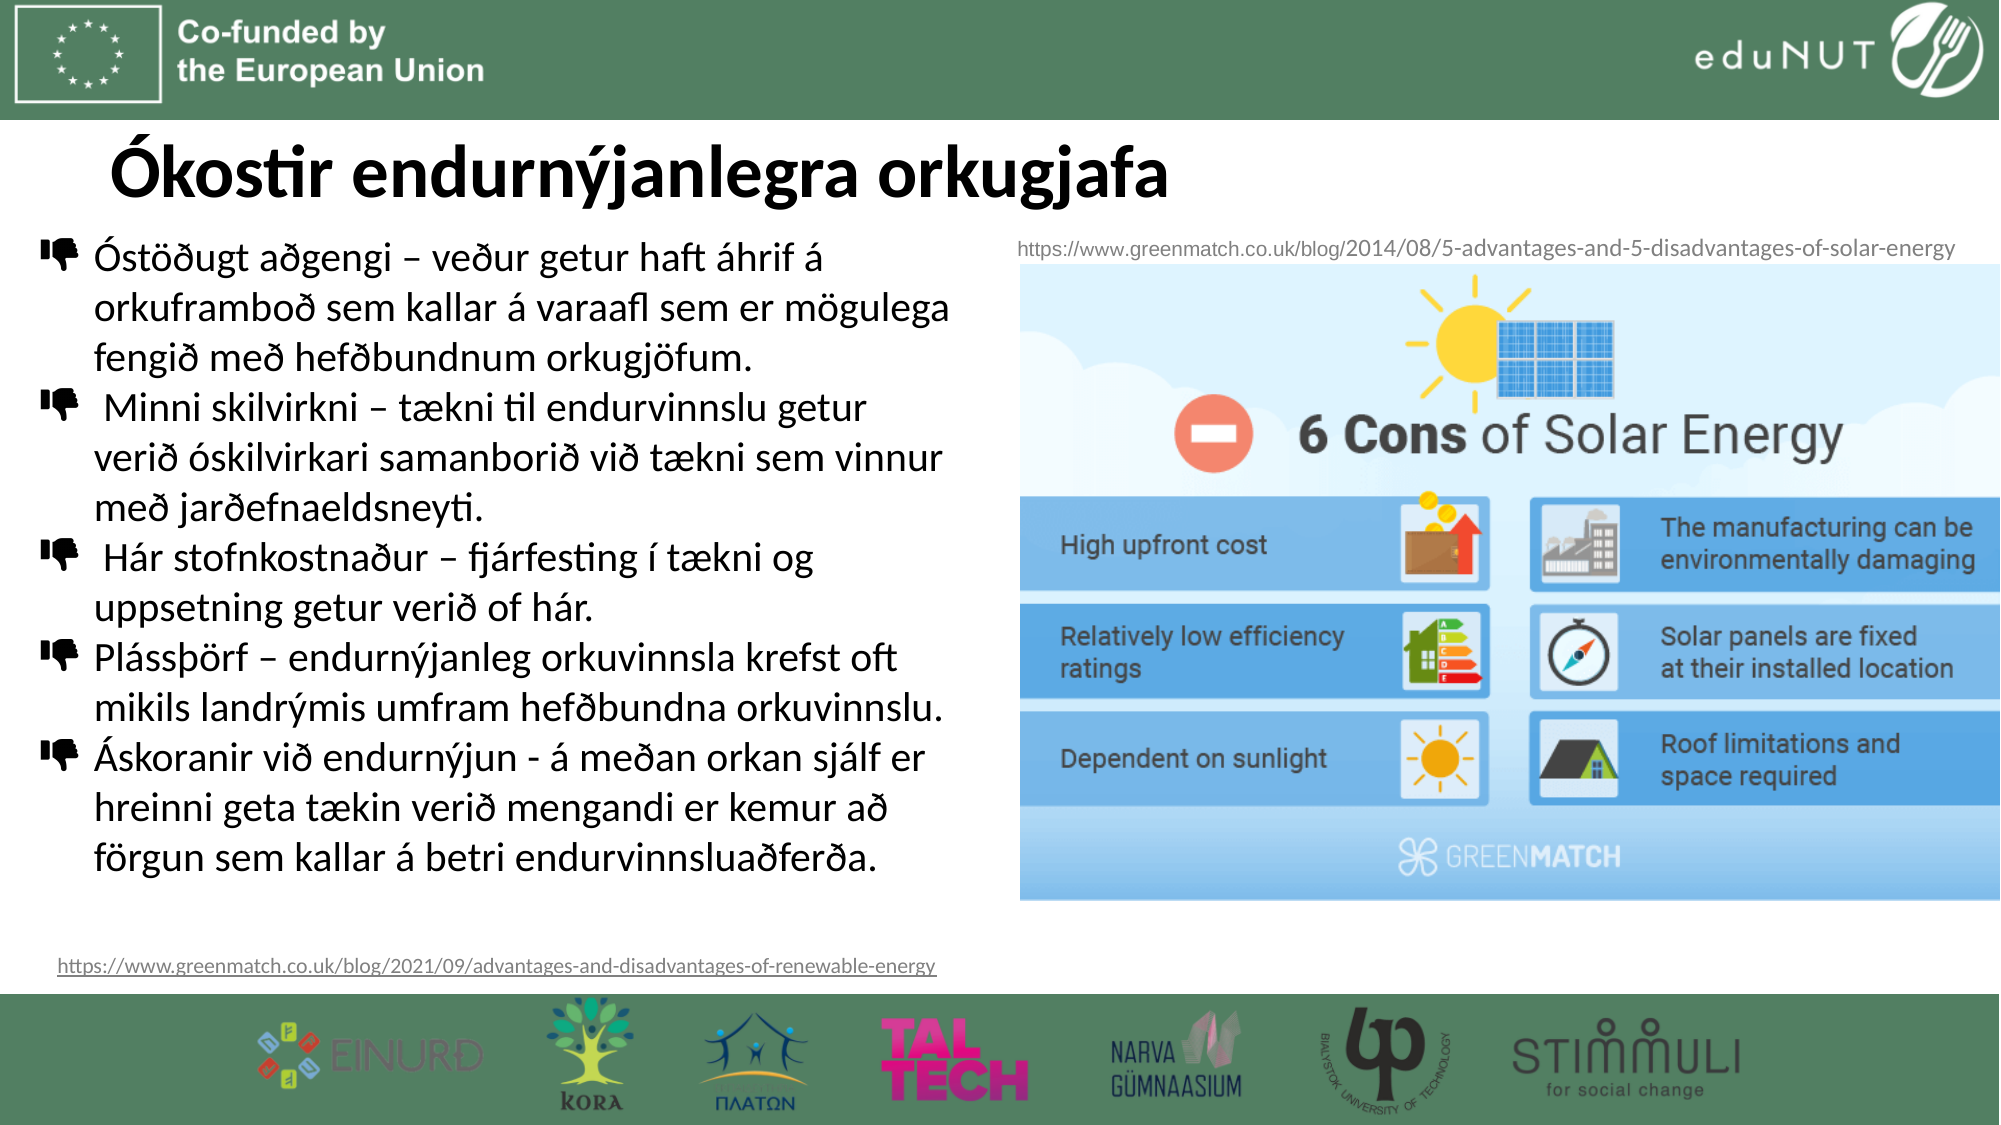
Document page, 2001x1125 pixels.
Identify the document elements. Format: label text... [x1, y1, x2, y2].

picture [37, 382, 82, 427]
text_box Óstöðugt aðgengi – veður getur haft áhrif á orkuframboð sem kallar á varaafl sem er mögulega fengið með hefðbundnum orkugjöfum. Minni skilvirkni – tækni til endurvinnslu getur verið óskilvirkari samanborið við tækni sem vinnur með jarðefnaeldsneyti. Hár stofnkostnaður – fjárfesting í tækni og uppsetning getur verið of hár. Plássþörf – endurnýjanleg orkuvinnsla krefst oft mikils landrýmis umfram hefðbundna orkuvinnslu. Áskoranir við endurnýjun - á meðan orkan sjálf er hreinni geta tækin verið mengandi er kemur að förgun sem kallar á betri endurvinnsluaðferða. [54, 239, 952, 857]
picture [1020, 264, 2000, 901]
picture [0, 0, 1999, 120]
picture [37, 733, 82, 777]
picture [0, 994, 1999, 1125]
picture [37, 633, 82, 677]
title Ókostir endurnýjanlegra orkugjafa [94, 64, 1820, 282]
picture [37, 232, 82, 277]
list Danone’s leggur metnað sinn í að: Grípa til aðgerða til að draga úr losun og stuðla að bindingu kolefnis í jarðvegi, skógum og vistkerfum fyrir „nettó jákvæð“ áhrif til að berjast gegn loftslagsbreytingum, Grípa til aðgerða og stuðla að aðlögun, með því að byggja upp seiglu í fæðu- og vatnshringrásum, Vera í fararbroddi í viðskiptalausnum með hollara mataræði fyrir fleiri með minna kolefni. [50, 282, 941, 861]
text_box https://www.greenmatch.co.uk/blog/2014/08/5-advantages-and-5-disadvantages-of-solar-energy [1002, 224, 2000, 270]
picture [37, 532, 82, 577]
text_box https://www.greenmatch.co.uk/blog/2021/09/advantages-and-disadvantages-of-renewable-energy [42, 944, 1079, 986]
